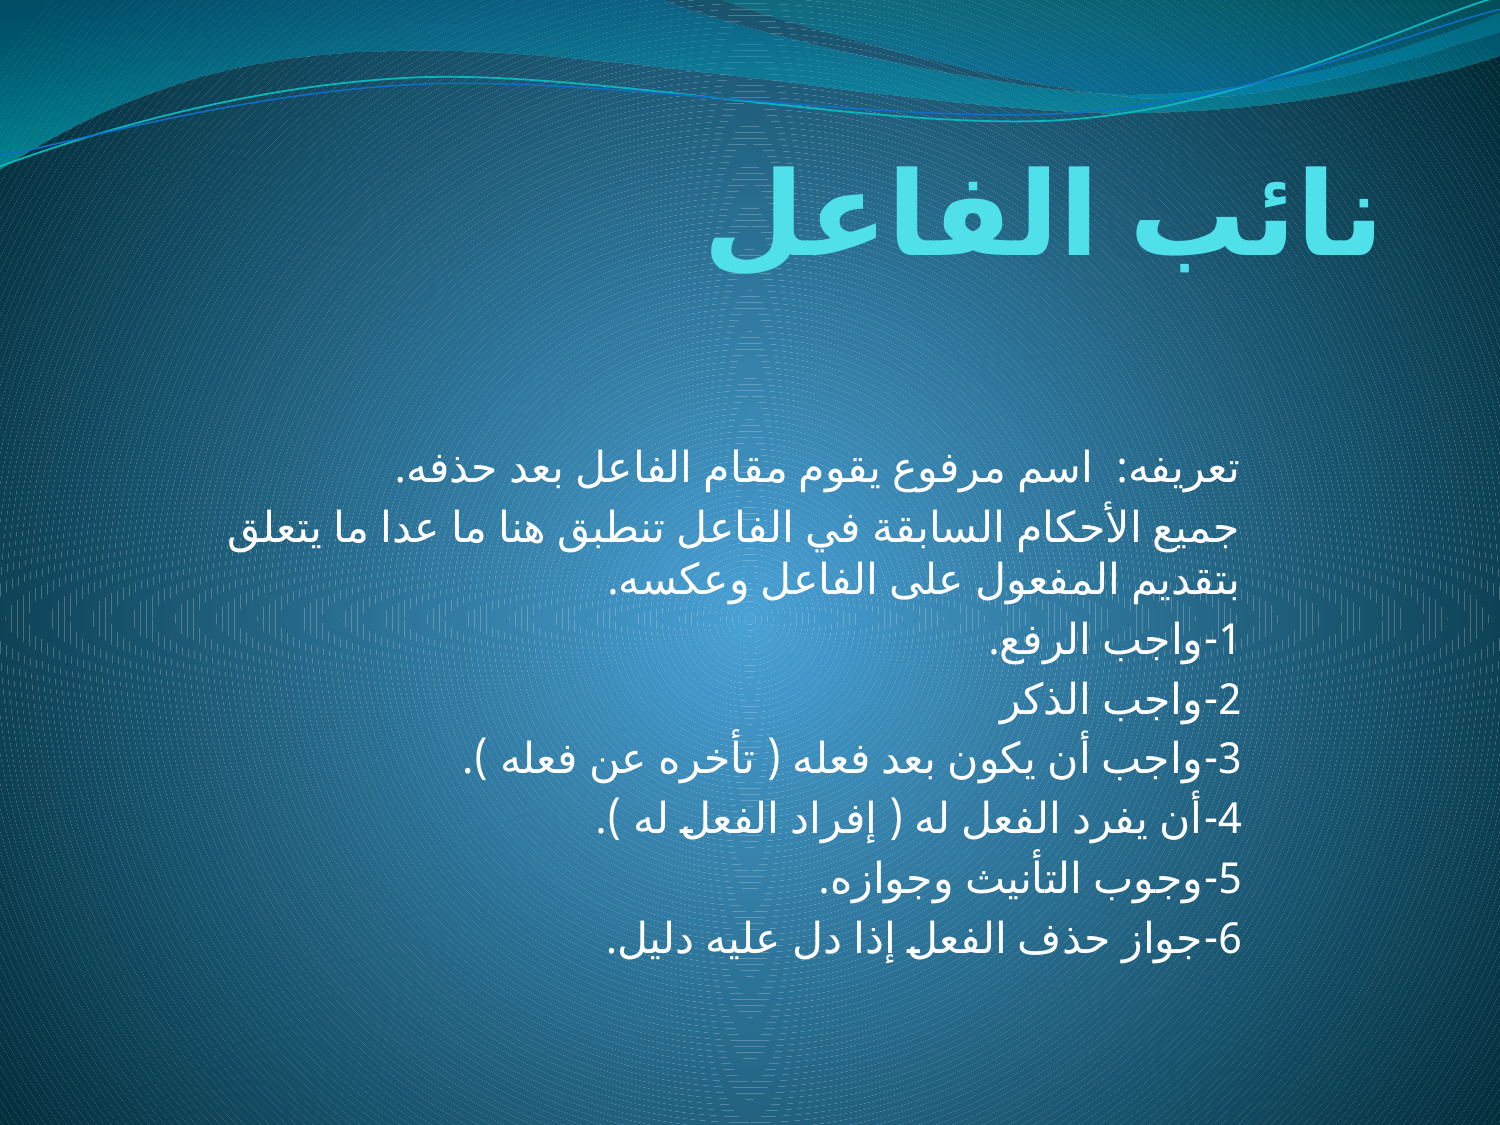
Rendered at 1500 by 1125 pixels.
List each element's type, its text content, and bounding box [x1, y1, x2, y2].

title نائب الفاعل [112, 66, 1388, 279]
subtitle تعريفه: اسم مرفوع يقوم مقام الفاعل بعد حذفه. جميع الأحكام السابقة في الفاعل تنطبق هنا ما عدا ما يتعلق بتقديم المفعول على الفاعل وعكسه. 1- واجب الرفع. 2- واجب الذكر 3- واجب أن يكون بعد فعله ( تأخره عن فعله ). 4- أن يفرد الفعل له ( إفراد الفعل له ). 5- وجوب التأنيث وجوازه. 6- جواز حذف الفعل إذا دل عليه دليل. [194, 432, 1245, 976]
